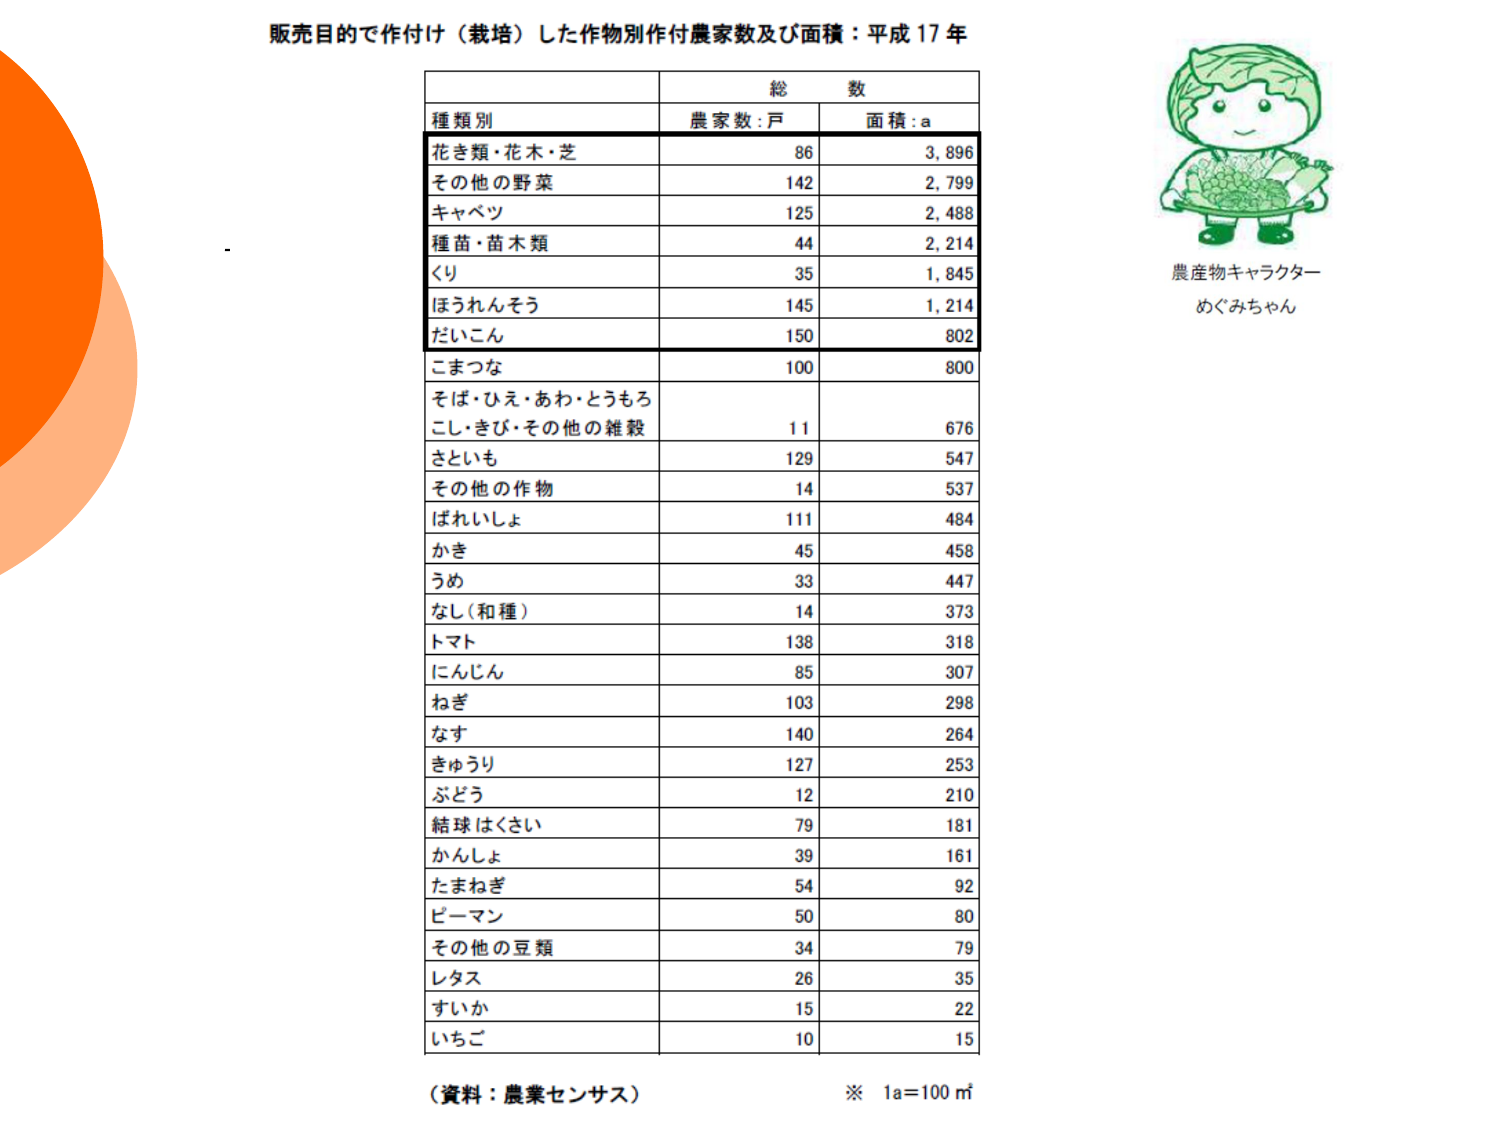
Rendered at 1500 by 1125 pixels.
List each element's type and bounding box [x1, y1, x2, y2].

picture [229, 0, 1500, 1125]
